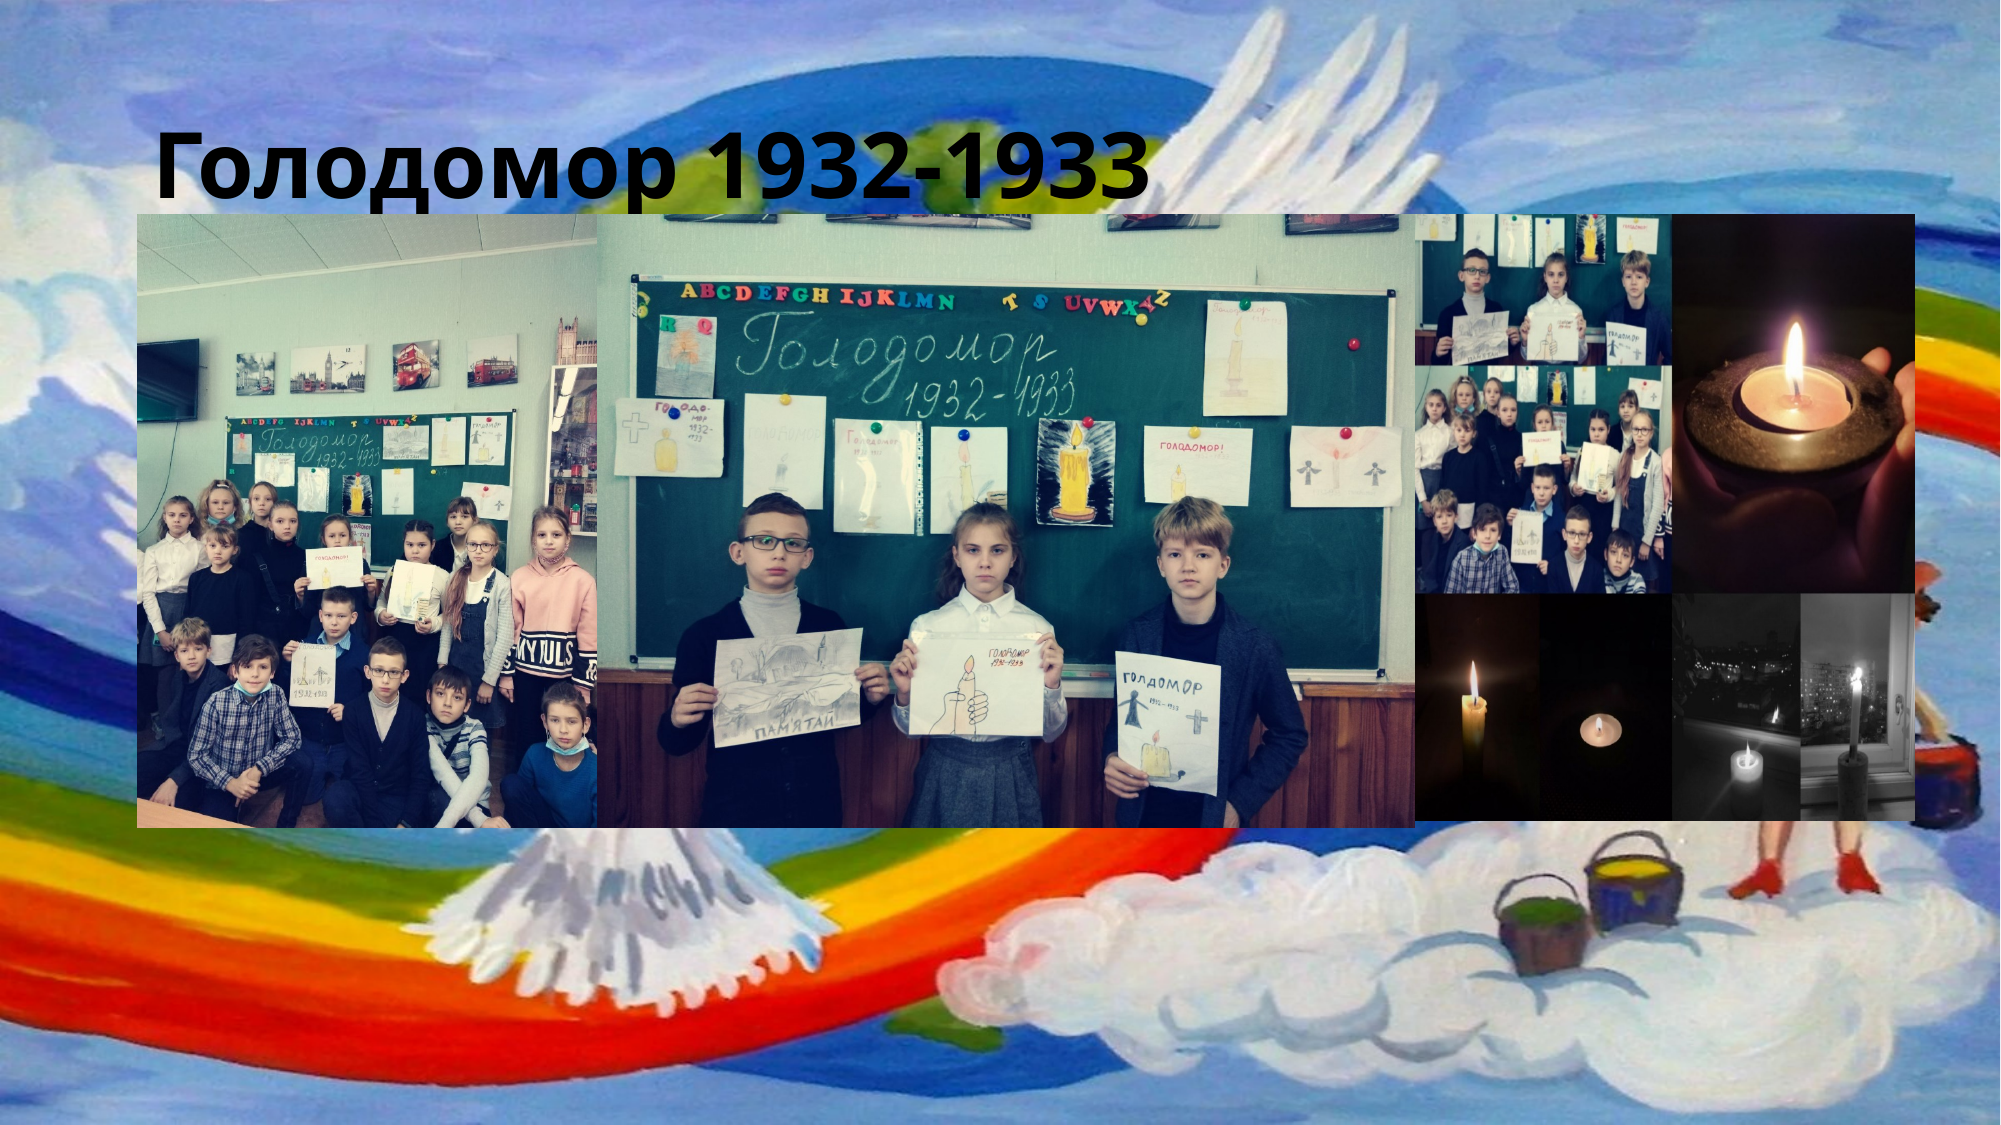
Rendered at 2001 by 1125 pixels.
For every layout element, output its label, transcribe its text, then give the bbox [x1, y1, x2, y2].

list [1415, 214, 1915, 821]
picture [0, 0, 2001, 1125]
title Голодомор 1932-1933 [137, 59, 1863, 214]
